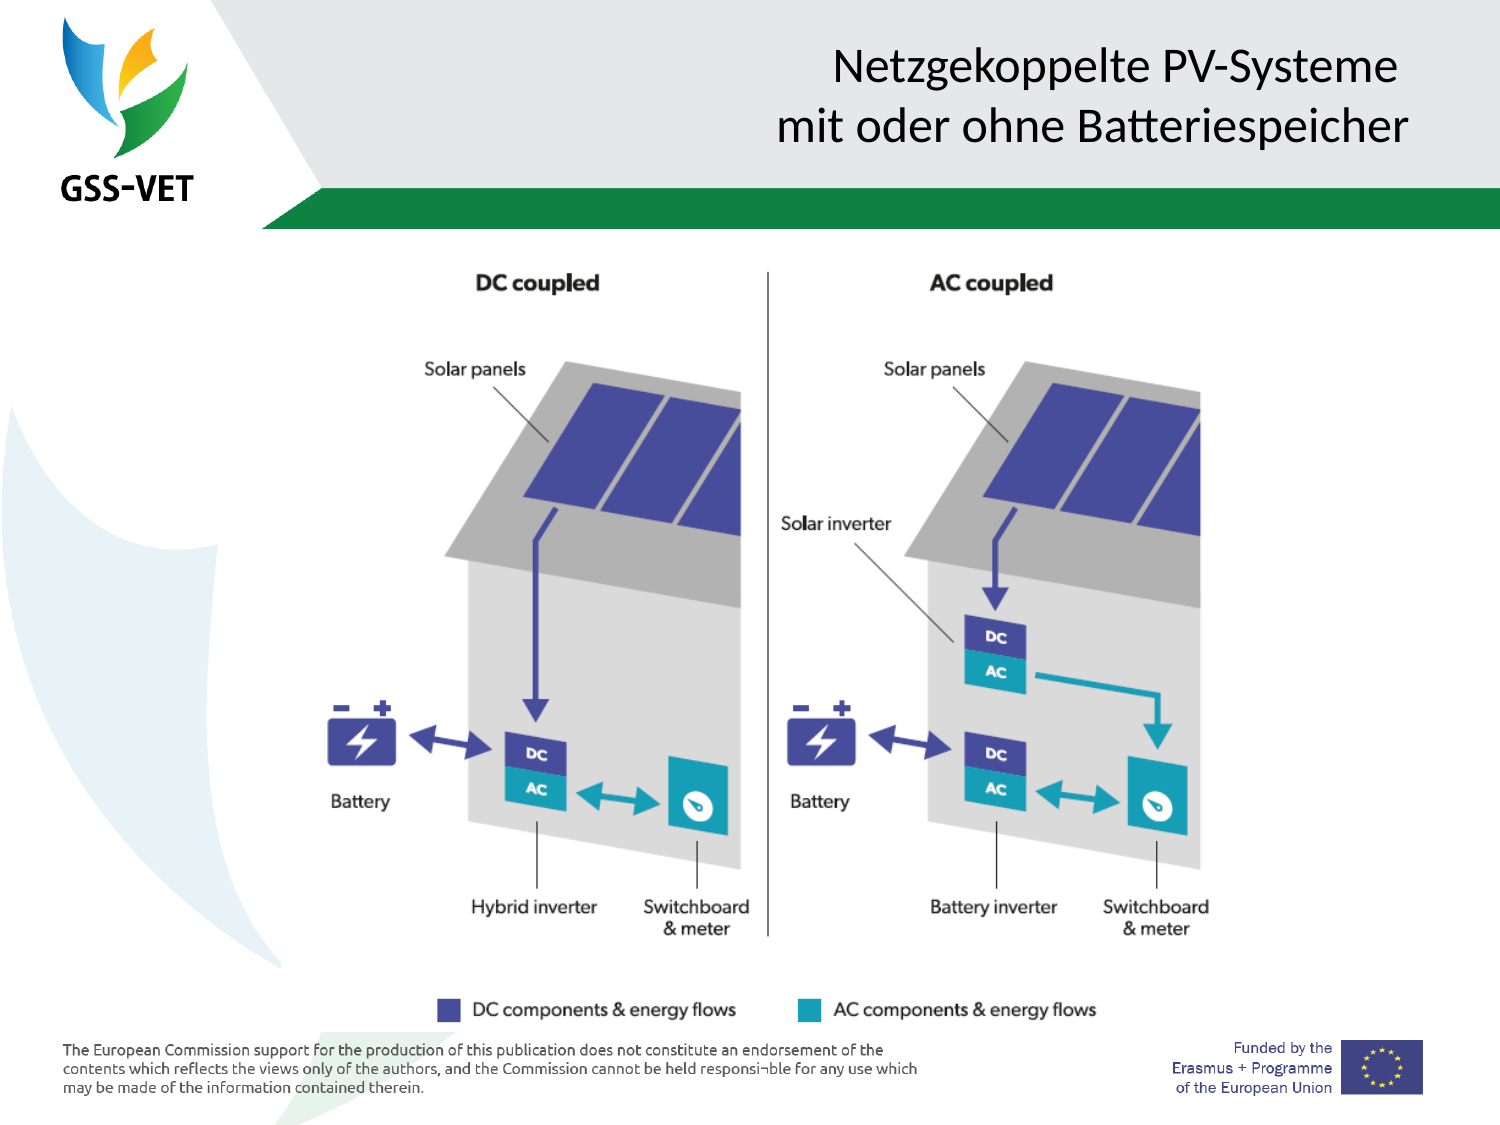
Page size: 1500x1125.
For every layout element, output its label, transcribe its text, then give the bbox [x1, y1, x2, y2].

picture [0, 0, 1500, 1125]
title Netzgekoppelte PV-Systeme mit oder ohne Batteriespeicher [324, 0, 1425, 185]
